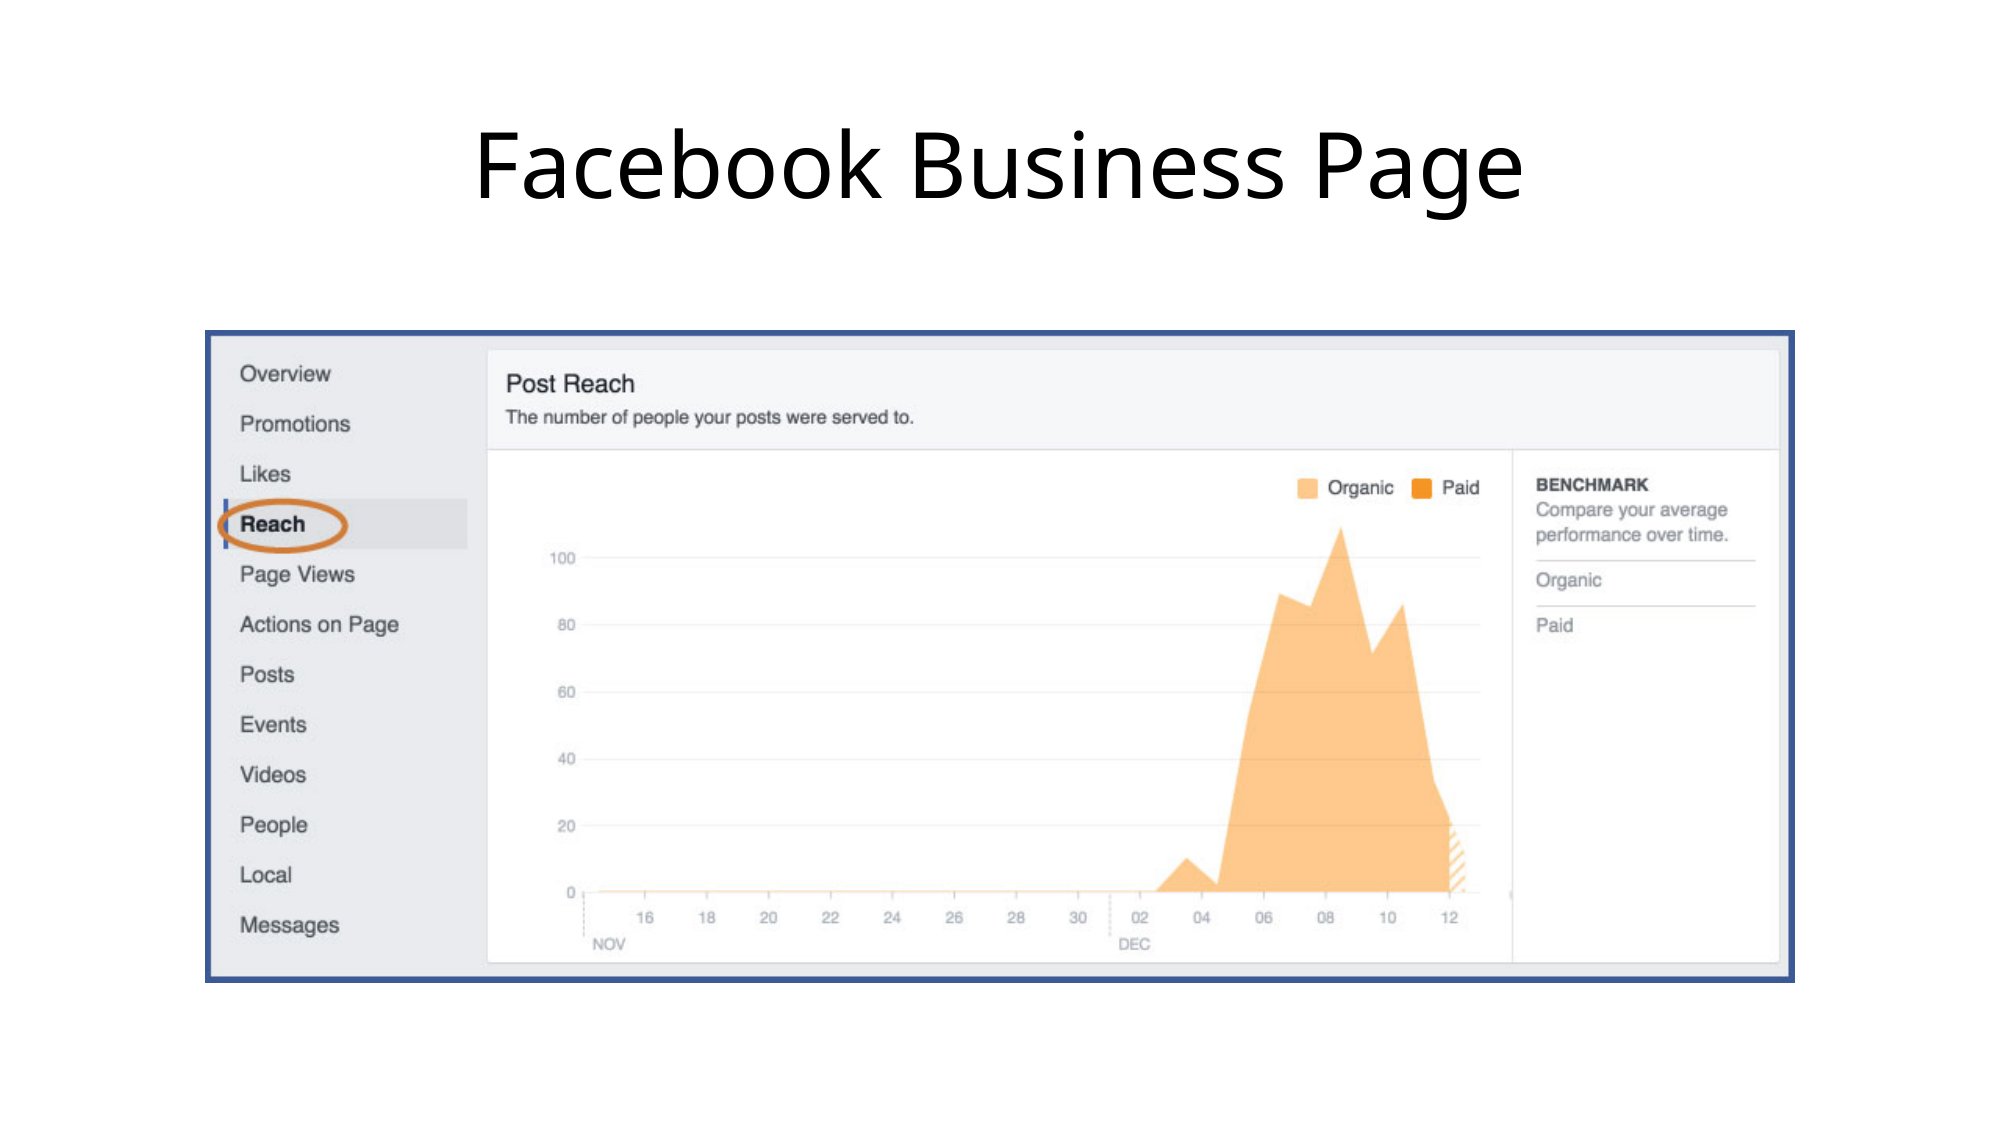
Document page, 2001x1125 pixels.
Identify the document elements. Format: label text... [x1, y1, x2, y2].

title Facebook Business Page [137, 59, 1863, 278]
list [204, 330, 1795, 983]
